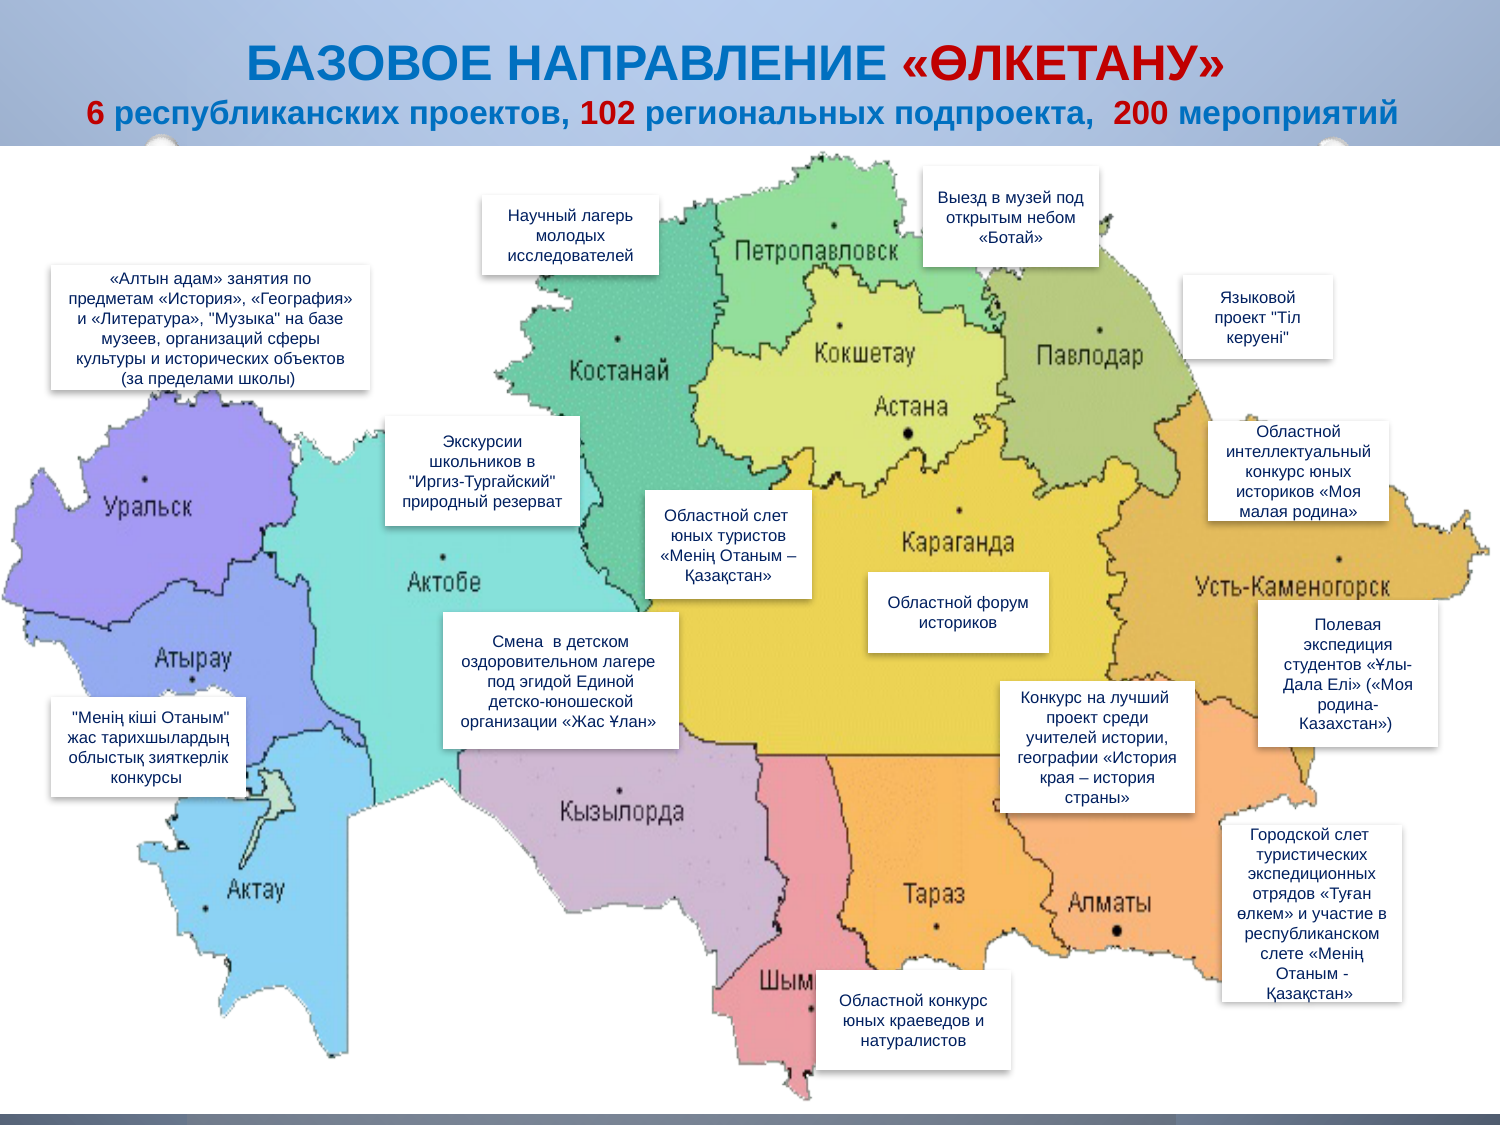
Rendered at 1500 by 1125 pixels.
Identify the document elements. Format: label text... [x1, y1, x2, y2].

picture [0, 145, 1500, 1115]
text_box БАЗОВОЕ НАПРАВЛЕНИЕ «ӨЛКЕТАНУ» 6 республиканских проектов, 102 региональных подпроекта, 200 мероприятий [0, 14, 1487, 140]
